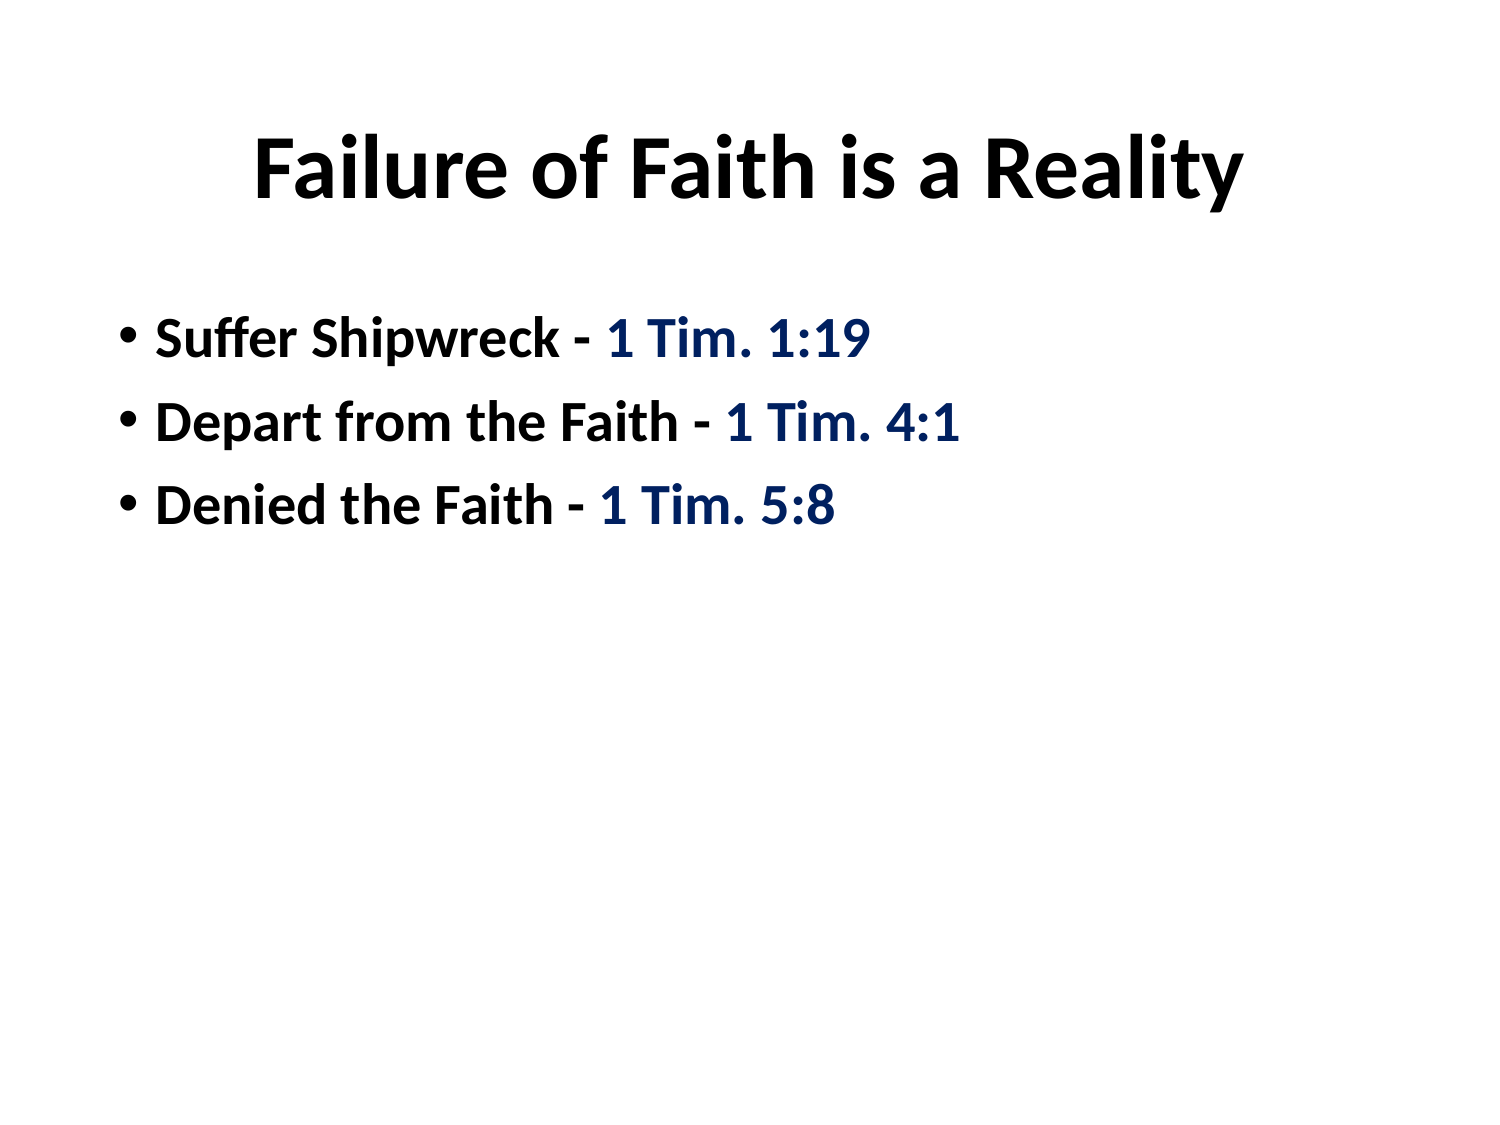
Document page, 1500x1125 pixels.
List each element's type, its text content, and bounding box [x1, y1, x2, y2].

list Suffer Shipwreck - 1 Tim. 1:19 Depart from the Faith - 1 Tim. 4:1 Denied the Faith - 1 Tim. 5:8 [103, 299, 1397, 1014]
title Failure of Faith is a Reality [103, 59, 1397, 278]
